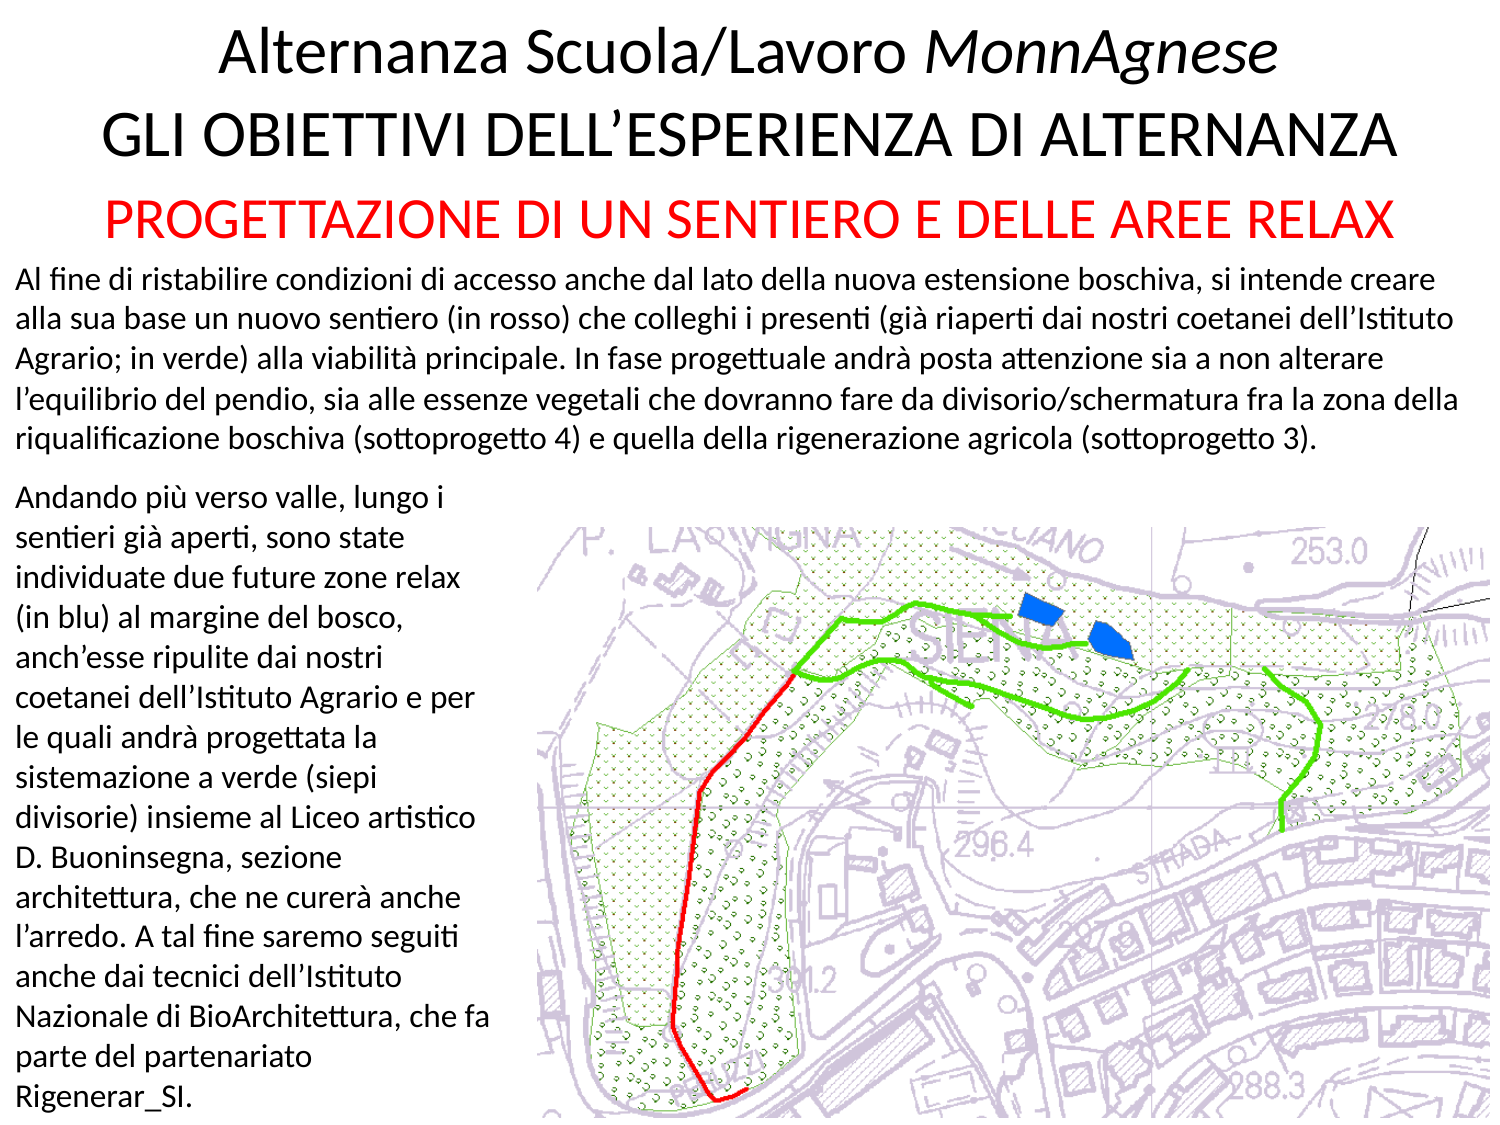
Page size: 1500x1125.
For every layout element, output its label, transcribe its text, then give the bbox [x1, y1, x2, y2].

subtitle GLI OBIETTIVI DELL’ESPERIENZA DI ALTERNANZA [0, 82, 1500, 172]
text_box PROGETTAZIONE DI UN SENTIERO E DELLE AREE RELAX Al fine di ristabilire condizioni di accesso anche dal lato della nuova estensione boschiva, si intende creare alla sua base un nuovo sentiero (in rosso) che colleghi i presenti (già riaperti dai nostri coetanei dell’Istituto Agrario; in verde) alla viabilità principale. In fase progettuale andrà posta attenzione sia a non alterare l’equilibrio del pendio, sia alle essenze vegetali che dovranno fare da divisorio/schermatura fra la zona della riqualificazione boschiva (sottoprogetto 4) e quella della rigenerazione agricola (sottoprogetto 3). [0, 172, 1500, 468]
title Alternanza Scuola/Lavoro MonnAgnese [112, 0, 1388, 82]
picture [537, 526, 1490, 1118]
text_box Andando più verso valle, lungo i sentieri già aperti, sono state individuate due future zone relax (in blu) al margine del bosco, anch’esse ripulite dai nostri coetanei dell’Istituto Agrario e per le quali andrà progettata la sistemazione a verde (siepi divisorie) insieme al Liceo artistico D. Buoninsegna, sezione architettura, che ne curerà anche l’arredo. A tal fine saremo seguiti anche dai tecnici dell’Istituto Nazionale di BioArchitettura, che fa parte del partenariato Rigenerar_SI. [0, 468, 510, 1125]
